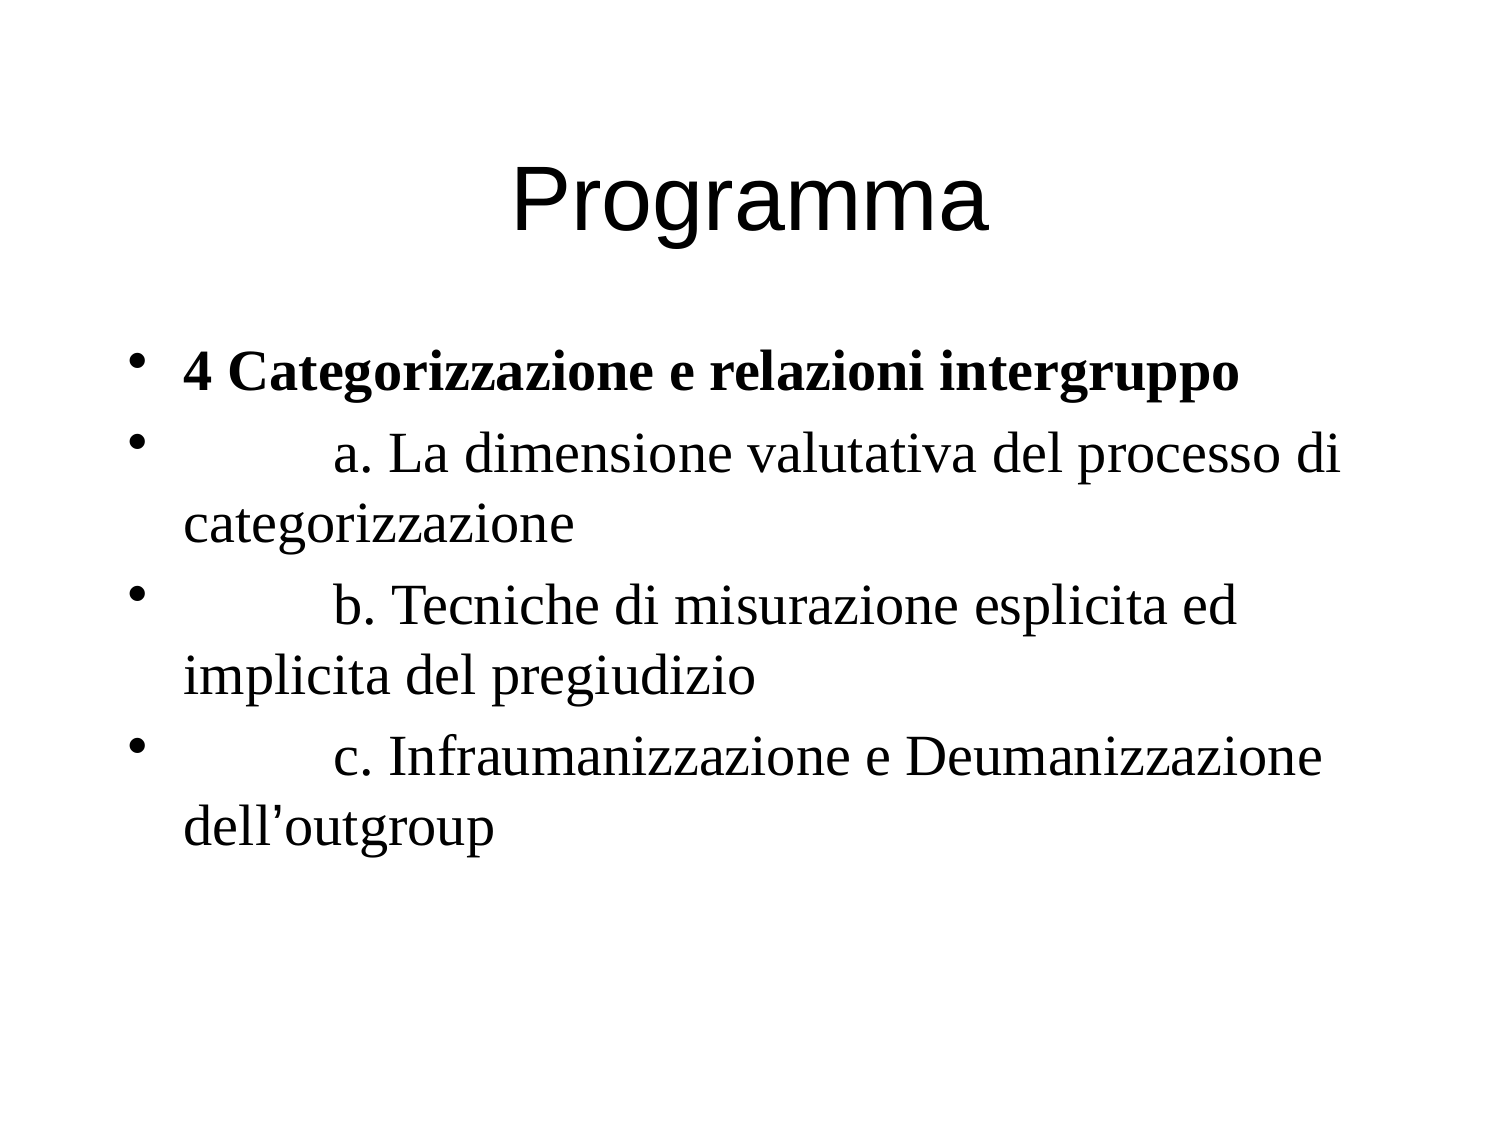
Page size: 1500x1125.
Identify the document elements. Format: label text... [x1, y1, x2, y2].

title Programma [112, 99, 1388, 288]
list 4 Categorizzazione e relazioni intergruppo a. La dimensione valutativa del processo di categorizzazione b. Tecniche di misurazione esplicita ed implicita del pregiudizio c. Infraumanizzazione e Deumanizzazione dell’outgroup [112, 324, 1388, 1000]
